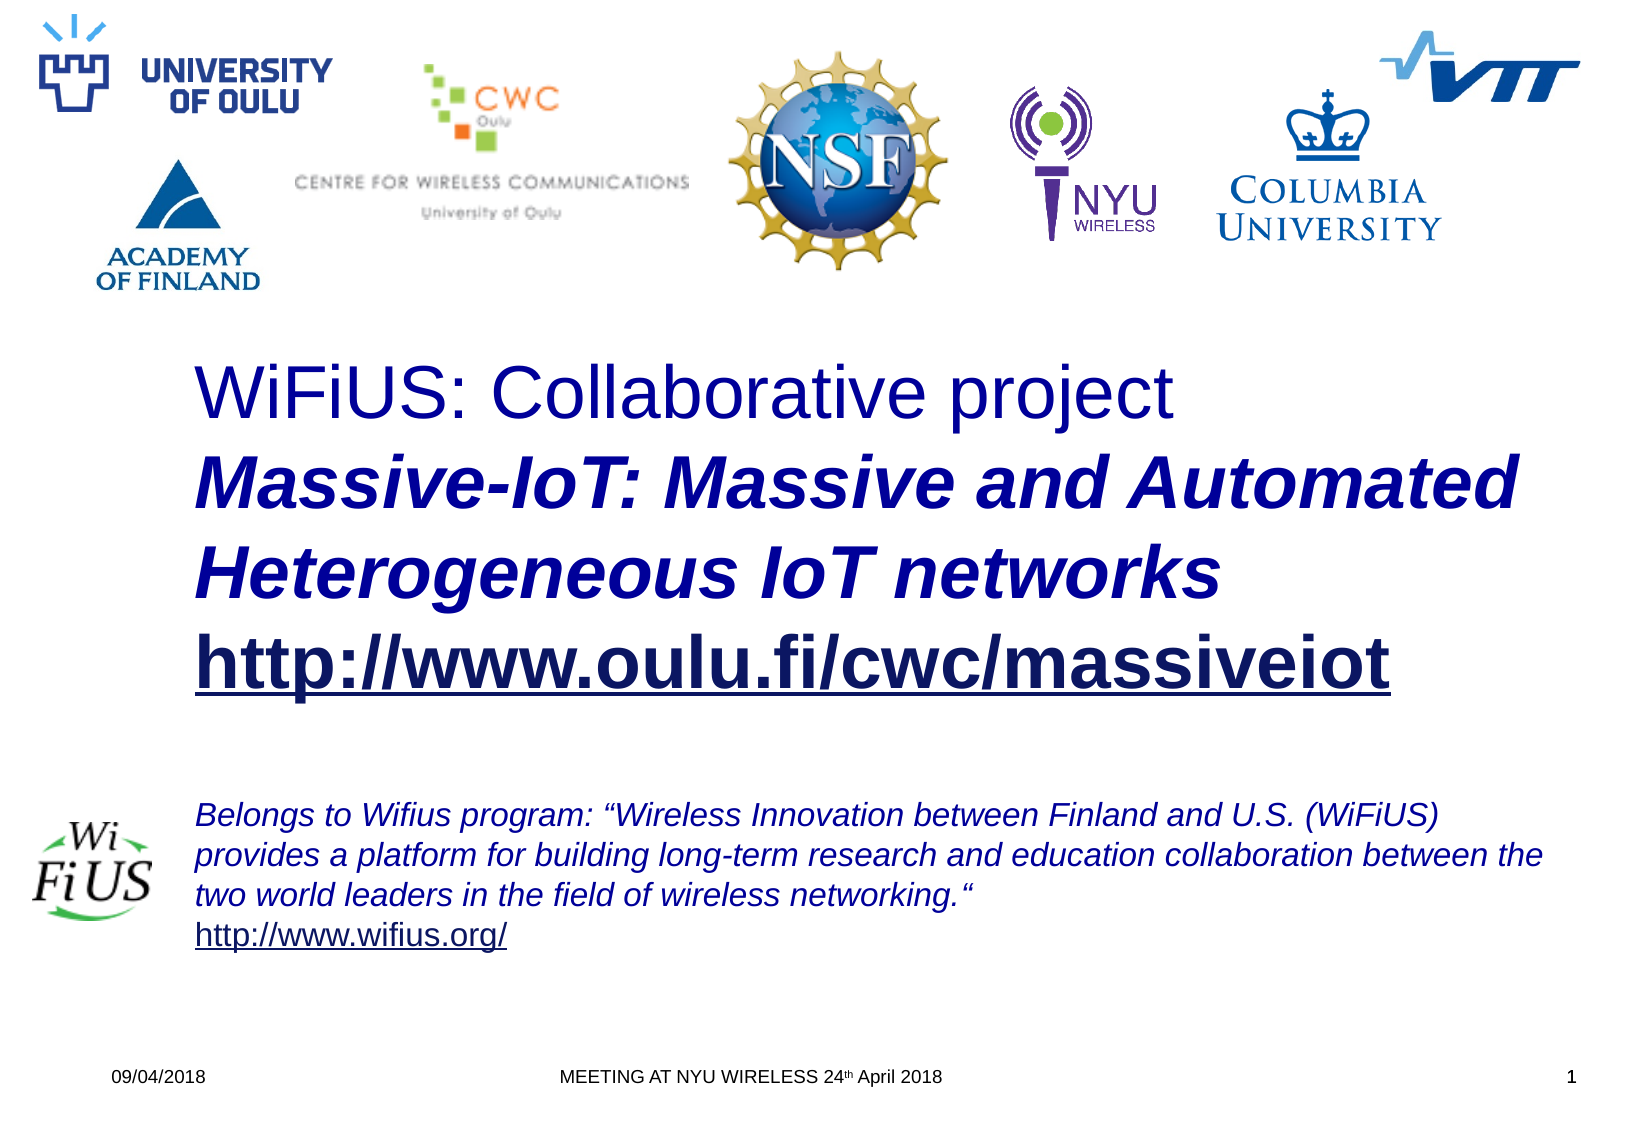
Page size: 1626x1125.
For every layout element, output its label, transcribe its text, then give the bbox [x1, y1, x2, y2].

picture [131, 43, 690, 221]
footer MEETING AT NYU WIRELESS 24th April 2018 [429, 1057, 1073, 1118]
picture [1010, 86, 1156, 242]
picture [1211, 30, 1581, 281]
picture [39, 14, 109, 112]
picture [71, 137, 293, 307]
picture [724, 47, 951, 274]
text_box WiFiUS: Collaborative project Massive-IoT: Massive and Automated Heterogeneous IoT networks http://www.oulu.fi/cwc/massiveiot Belongs to Wifius program: “Wireless Innovation between Finland and U.S. (WiFiUS) provides a platform for building long-term research and education collaboration between the two world leaders in the field of wireless networking.“ http://www.wifius.org/ [179, 335, 1581, 620]
picture [32, 822, 152, 921]
